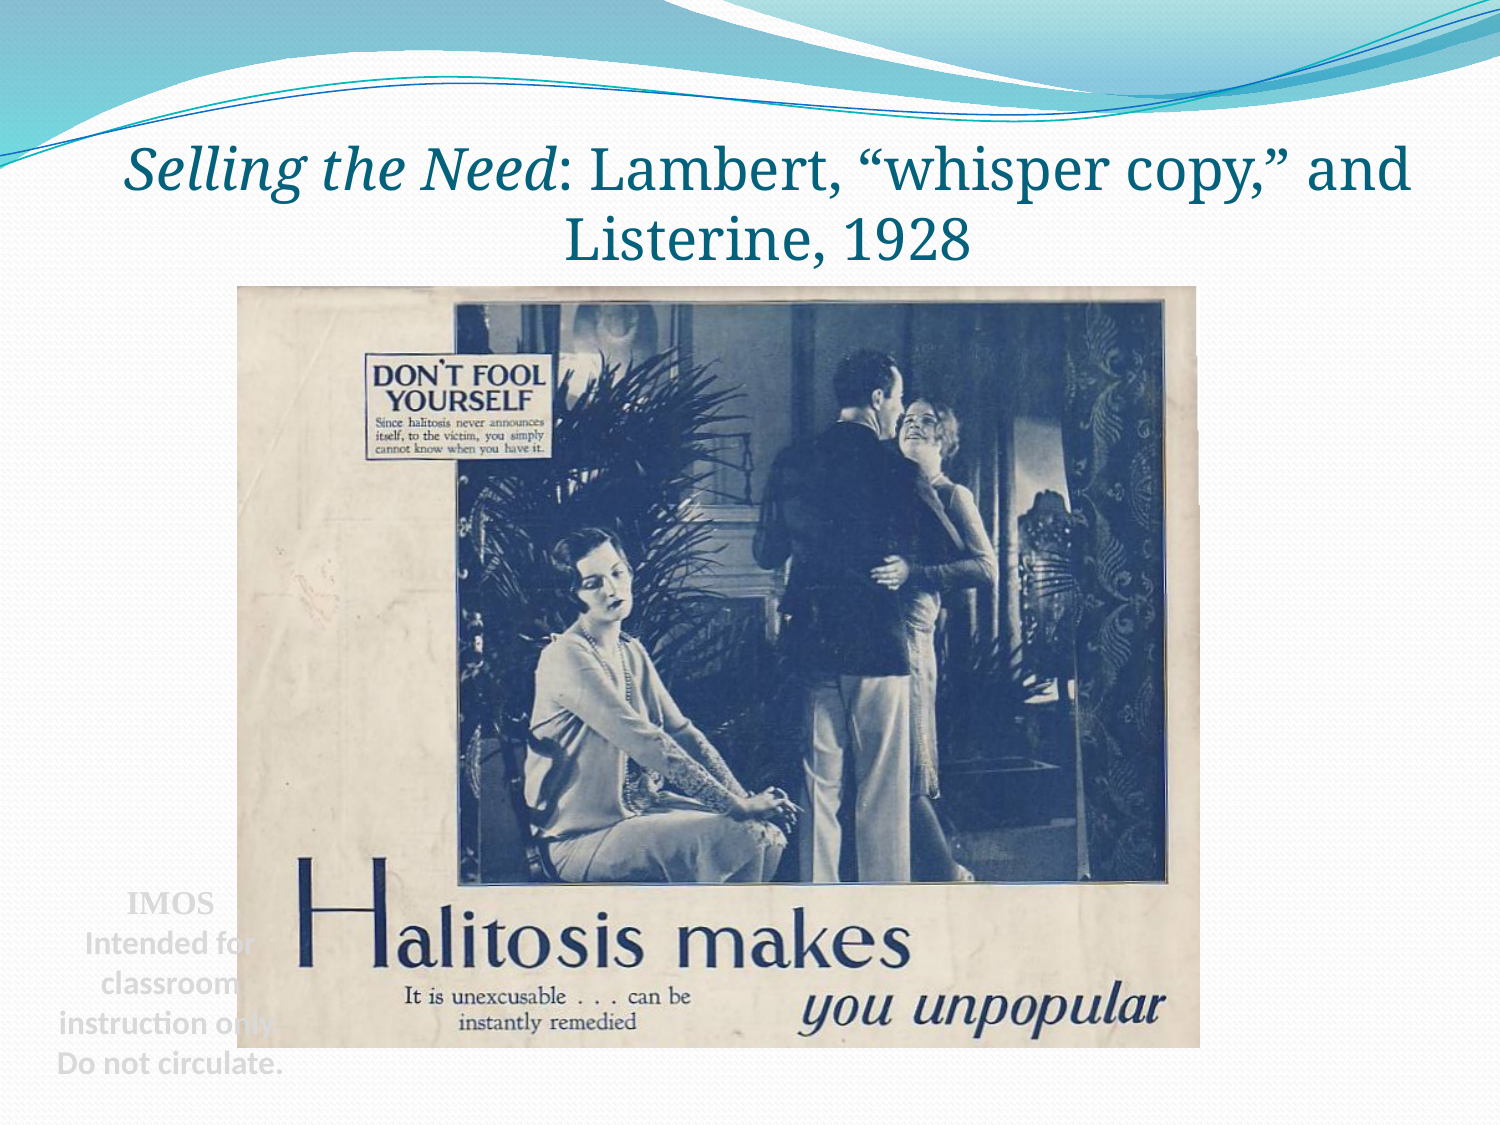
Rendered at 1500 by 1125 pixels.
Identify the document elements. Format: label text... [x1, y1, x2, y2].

picture [237, 286, 1201, 1049]
text_box IMOS Intended for classroom instruction only. Do not circulate. [30, 873, 311, 1089]
text_box Selling the Need: Lambert, “whisper copy,” and Listerine, 1928 [87, 124, 1450, 280]
